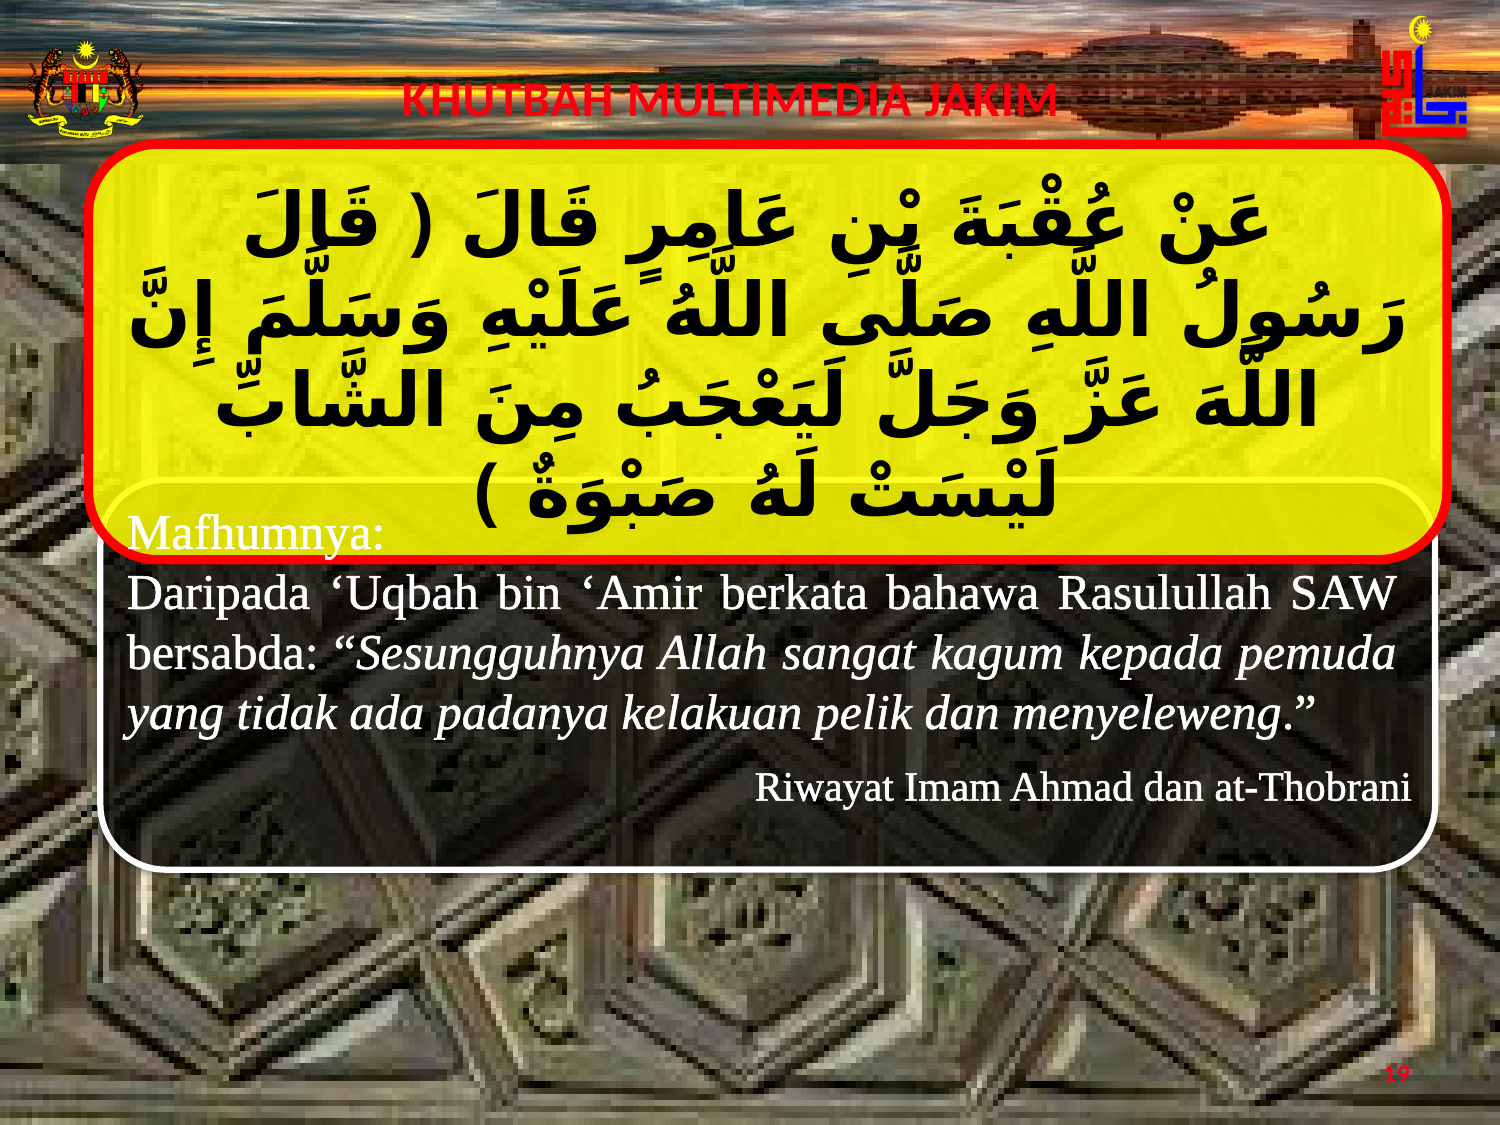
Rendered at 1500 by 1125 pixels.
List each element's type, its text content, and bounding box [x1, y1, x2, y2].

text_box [0, 0, 1500, 165]
text_box عَنْ عُقْبَةَ بْنِ عَامِرٍ قَالَ ﴿ قَالَ رَسُولُ اللَّهِ صَلَّى اللَّهُ عَلَيْهِ وَسَلَّمَ إِنَّ اللَّهَ عَزَّ وَجَلَّ لَيَعْجَبُ مِنَ الشَّابِّ لَيْسَتْ لَهُ صَبْوَةٌ ﴾ [88, 174, 1447, 551]
text_box [97, 528, 1439, 873]
text_box Mafhumnya: Daripada ‘Uqbah bin ‘Amir berkata bahawa Rasulullah SAW bersabda: “Sesungguhnya Allah sangat kagum kepada pemuda yang tidak ada padanya kelakuan pelik dan menyeleweng.” [112, 491, 1412, 747]
picture [0, 165, 1500, 1125]
text_box Riwayat Imam Ahmad dan at-Thobrani [740, 751, 1438, 817]
slide_number 19 [1074, 1042, 1425, 1103]
